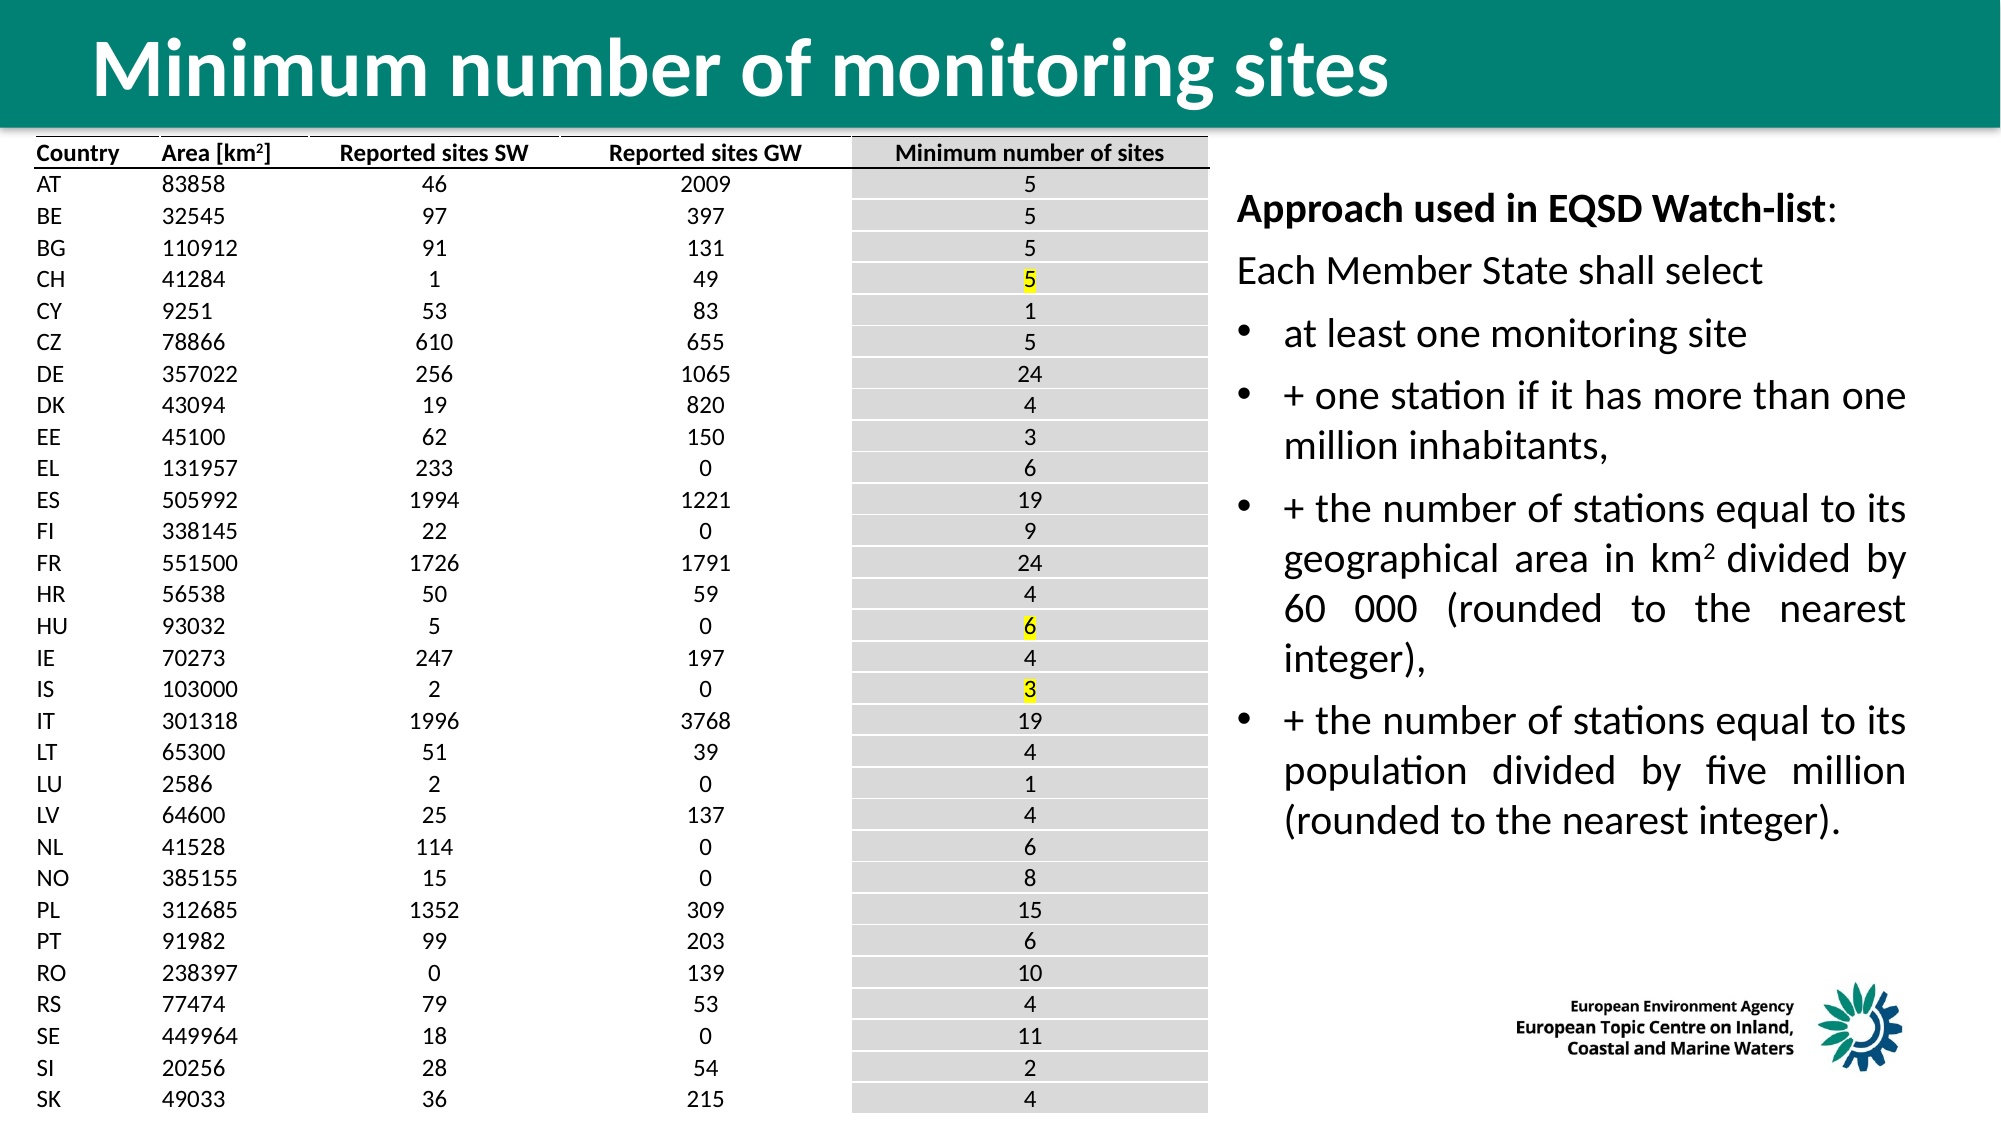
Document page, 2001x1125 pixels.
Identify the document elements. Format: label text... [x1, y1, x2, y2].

table_cell IT [36, 705, 159, 734]
picture [1505, 974, 1914, 1087]
table_cell IE [36, 642, 159, 671]
table_cell IS [36, 673, 159, 703]
table_cell PL [36, 894, 159, 924]
table_header Reported sites SW [310, 137, 559, 167]
table_cell 309 [561, 894, 851, 924]
table_cell 79 [310, 989, 559, 1018]
table_cell ES [36, 484, 159, 514]
table_cell 32545 [161, 200, 308, 230]
table_cell RO [36, 957, 159, 987]
table_cell 45100 [161, 421, 308, 451]
table_cell 83 [561, 295, 851, 325]
table_cell CZ [36, 326, 159, 356]
table_cell 150 [561, 421, 851, 451]
table_cell 78866 [161, 326, 308, 356]
table_cell HR [36, 579, 159, 608]
table_cell 93032 [161, 610, 308, 640]
table_cell 2586 [161, 768, 308, 798]
table_cell 5 [852, 232, 1208, 261]
table_cell 54 [561, 1052, 851, 1081]
table_cell 4 [852, 799, 1208, 829]
table_cell 56538 [161, 579, 308, 608]
table_cell 551500 [161, 547, 308, 577]
table_cell 6 [852, 925, 1208, 955]
table_cell DK [36, 389, 159, 419]
table_cell 0 [310, 957, 559, 987]
table_cell 2 [310, 673, 559, 703]
table_cell 39 [561, 736, 851, 766]
table_cell 139 [561, 957, 851, 987]
table_cell 0 [561, 515, 851, 545]
table_cell 19 [310, 389, 559, 419]
table_cell 197 [561, 642, 851, 671]
table_cell 385155 [161, 862, 308, 892]
table_cell 4 [852, 1083, 1208, 1113]
table_cell SE [36, 1020, 159, 1050]
table_cell 2 [852, 1052, 1208, 1081]
table_cell 131 [561, 232, 851, 261]
table_cell 91982 [161, 925, 308, 955]
table_header Minimum number of sites [852, 137, 1208, 167]
table_cell 77474 [161, 989, 308, 1018]
table_cell 41528 [161, 831, 308, 861]
table_cell 0 [561, 831, 851, 861]
table_cell 103000 [161, 673, 308, 703]
table_cell 357022 [161, 358, 308, 388]
table_cell CY [36, 295, 159, 325]
table_cell PT [36, 925, 159, 955]
table_cell 70273 [161, 642, 308, 671]
table_cell 0 [561, 452, 851, 482]
table_cell 6 [852, 831, 1208, 861]
table_cell 3 [852, 421, 1208, 451]
table_cell 5 [852, 200, 1208, 230]
table_cell 0 [561, 1020, 851, 1050]
table_cell 8 [852, 862, 1208, 892]
table_header Area [km2] [161, 137, 308, 167]
table_cell LT [36, 736, 159, 766]
table_cell AT [36, 169, 159, 198]
table_cell 11 [852, 1020, 1208, 1050]
table_cell 5 [852, 326, 1208, 356]
table_cell 4 [852, 989, 1208, 1018]
table_cell 9251 [161, 295, 308, 325]
table_cell 0 [561, 862, 851, 892]
table_cell 1994 [310, 484, 559, 514]
table_cell 3768 [561, 705, 851, 734]
table_cell 97 [310, 200, 559, 230]
table_cell EL [36, 452, 159, 482]
table_cell 1 [852, 295, 1208, 325]
table_cell BG [36, 232, 159, 261]
table_cell 114 [310, 831, 559, 861]
table_cell 4 [852, 389, 1208, 419]
table_cell 110912 [161, 232, 308, 261]
table_cell 25 [310, 799, 559, 829]
table_cell 49033 [161, 1083, 308, 1113]
table_cell RS [36, 989, 159, 1018]
table_cell 1221 [561, 484, 851, 514]
table_cell 301318 [161, 705, 308, 734]
table_cell 91 [310, 232, 559, 261]
table_cell 256 [310, 358, 559, 388]
table_cell NL [36, 831, 159, 861]
table_cell FR [36, 547, 159, 577]
text_box Approach used in EQSD Watch-list: Each Member State shall select at least one monitoring site + one station if it has more than one million inhabitants, + the number of stations equal to its geographical area in km2 divided by 60 000 (rounded to the nearest integer), + the number of stations equal to its population divided by five million (rounded to the nearest integer). [1222, 172, 1922, 851]
table_cell HU [36, 610, 159, 640]
table_cell 59 [561, 579, 851, 608]
table_cell EE [36, 421, 159, 451]
table_cell 22 [310, 515, 559, 545]
table_cell 610 [310, 326, 559, 356]
table_cell SK [36, 1083, 159, 1113]
table_cell 397 [561, 200, 851, 230]
list Minimum number of monitoring sites [76, 5, 1922, 117]
table_cell 53 [310, 295, 559, 325]
table_cell 1065 [561, 358, 851, 388]
table_cell 312685 [161, 894, 308, 924]
table_cell 43094 [161, 389, 308, 419]
table_cell DE [36, 358, 159, 388]
table_cell 0 [561, 768, 851, 798]
table_cell 41284 [161, 263, 308, 293]
table_cell 0 [561, 673, 851, 703]
table_cell 18 [310, 1020, 559, 1050]
table_cell 131957 [161, 452, 308, 482]
table_cell 36 [310, 1083, 559, 1113]
table_cell 3 [852, 673, 1208, 703]
table_cell 5 [852, 263, 1208, 293]
table_cell LU [36, 768, 159, 798]
table_cell 449964 [161, 1020, 308, 1050]
table_cell 2 [310, 768, 559, 798]
table_cell 10 [852, 957, 1208, 987]
table_cell 15 [852, 894, 1208, 924]
table_cell CH [36, 263, 159, 293]
table_cell 62 [310, 421, 559, 451]
table_cell 0 [561, 610, 851, 640]
table_cell 15 [310, 862, 559, 892]
table_cell 215 [561, 1083, 851, 1113]
table_cell 4 [852, 579, 1208, 608]
table_cell 49 [561, 263, 851, 293]
table_cell 28 [310, 1052, 559, 1081]
table_cell 2009 [561, 169, 851, 198]
table_cell 19 [852, 484, 1208, 514]
table_header Country [36, 137, 159, 167]
table_cell 6 [852, 610, 1208, 640]
table_cell 1996 [310, 705, 559, 734]
table_cell 6 [852, 452, 1208, 482]
table_cell 83858 [161, 169, 308, 198]
table_cell 5 [310, 610, 559, 640]
table_cell 505992 [161, 484, 308, 514]
table_cell 24 [852, 358, 1208, 388]
table_cell 1726 [310, 547, 559, 577]
table_cell 233 [310, 452, 559, 482]
table_cell 9 [852, 515, 1208, 545]
table_cell 50 [310, 579, 559, 608]
table_cell 1352 [310, 894, 559, 924]
table_cell 4 [852, 736, 1208, 766]
table_cell 820 [561, 389, 851, 419]
table_cell 203 [561, 925, 851, 955]
table_cell 53 [561, 989, 851, 1018]
table_cell 46 [310, 169, 559, 198]
table_cell 247 [310, 642, 559, 671]
table_cell FI [36, 515, 159, 545]
table_cell 64600 [161, 799, 308, 829]
table_header Reported sites GW [561, 137, 851, 167]
table_cell 655 [561, 326, 851, 356]
table_cell BE [36, 200, 159, 230]
table_cell 24 [852, 547, 1208, 577]
table_cell 1 [852, 768, 1208, 798]
table_cell 1 [310, 263, 559, 293]
table_cell 238397 [161, 957, 308, 987]
table_cell 338145 [161, 515, 308, 545]
table_cell LV [36, 799, 159, 829]
table_cell 99 [310, 925, 559, 955]
table_cell 1791 [561, 547, 851, 577]
table_cell NO [36, 862, 159, 892]
table_cell SI [36, 1052, 159, 1081]
table_cell 51 [310, 736, 559, 766]
table_cell 19 [852, 705, 1208, 734]
table_cell 4 [852, 642, 1208, 671]
table_cell 137 [561, 799, 851, 829]
table_cell 65300 [161, 736, 308, 766]
table_cell 20256 [161, 1052, 308, 1081]
table_cell 5 [852, 169, 1208, 198]
